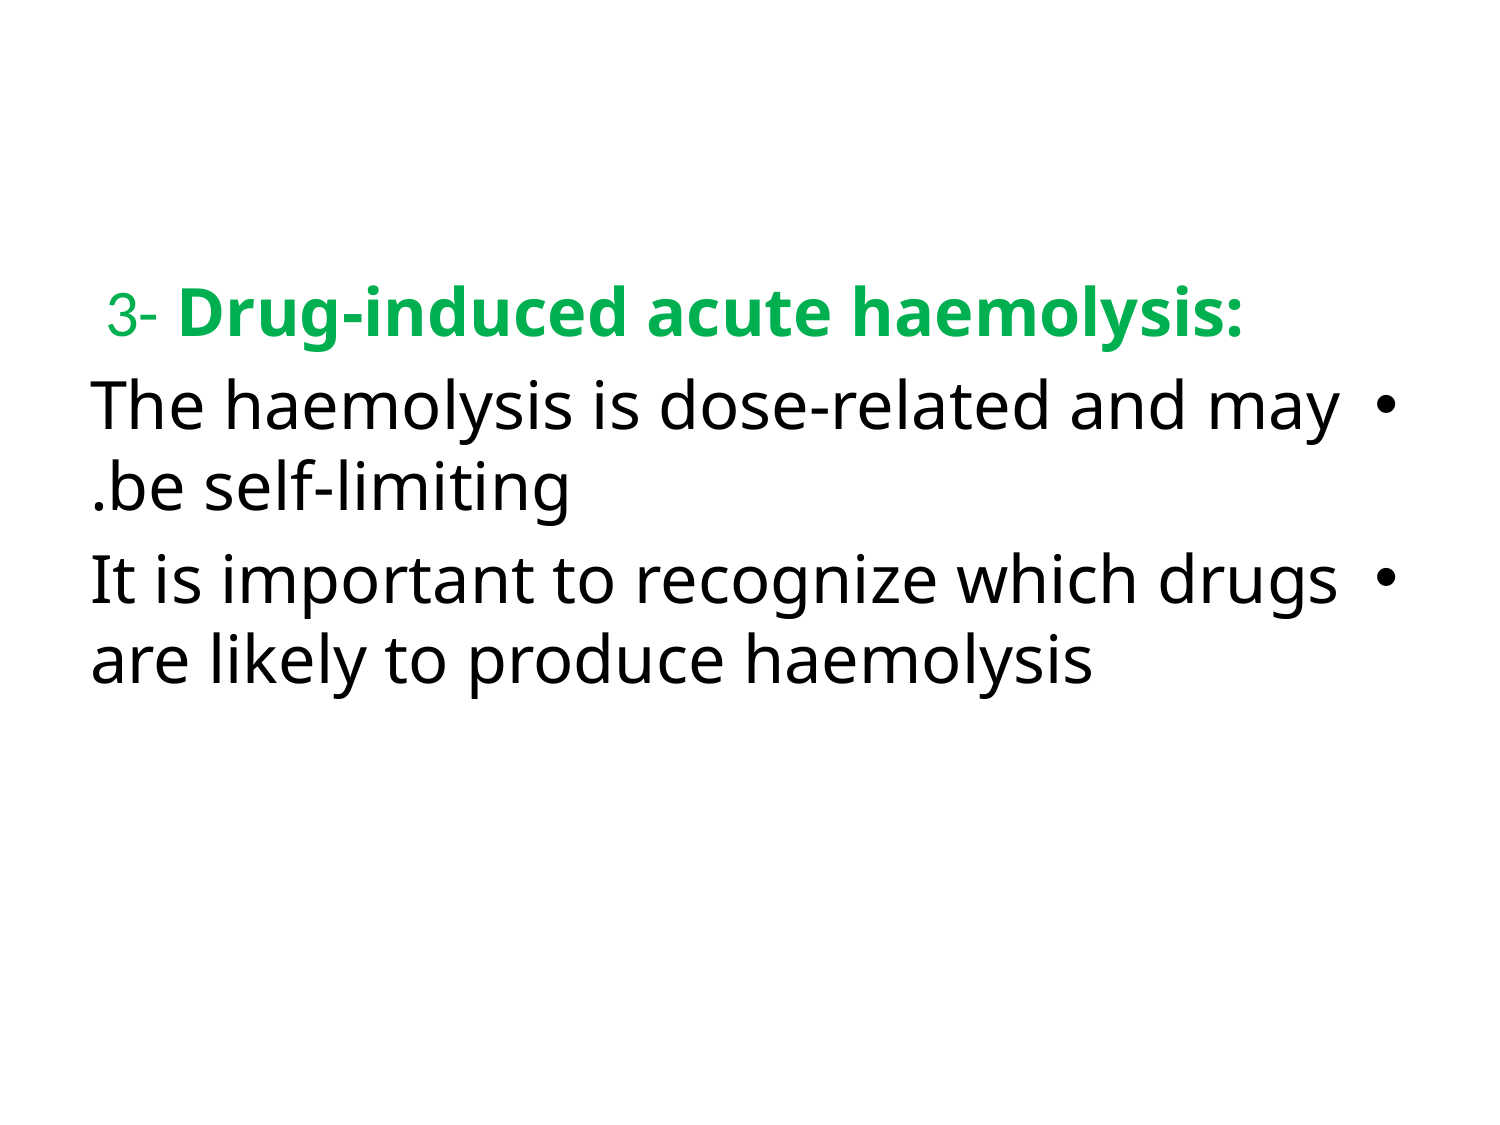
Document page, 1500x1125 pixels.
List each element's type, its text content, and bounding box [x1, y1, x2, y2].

list 3- Drug-induced acute haemolysis: The haemolysis is dose-related and may be self-limiting. It is important to recognize which drugs are likely to produce haemolysis [75, 262, 1425, 1005]
